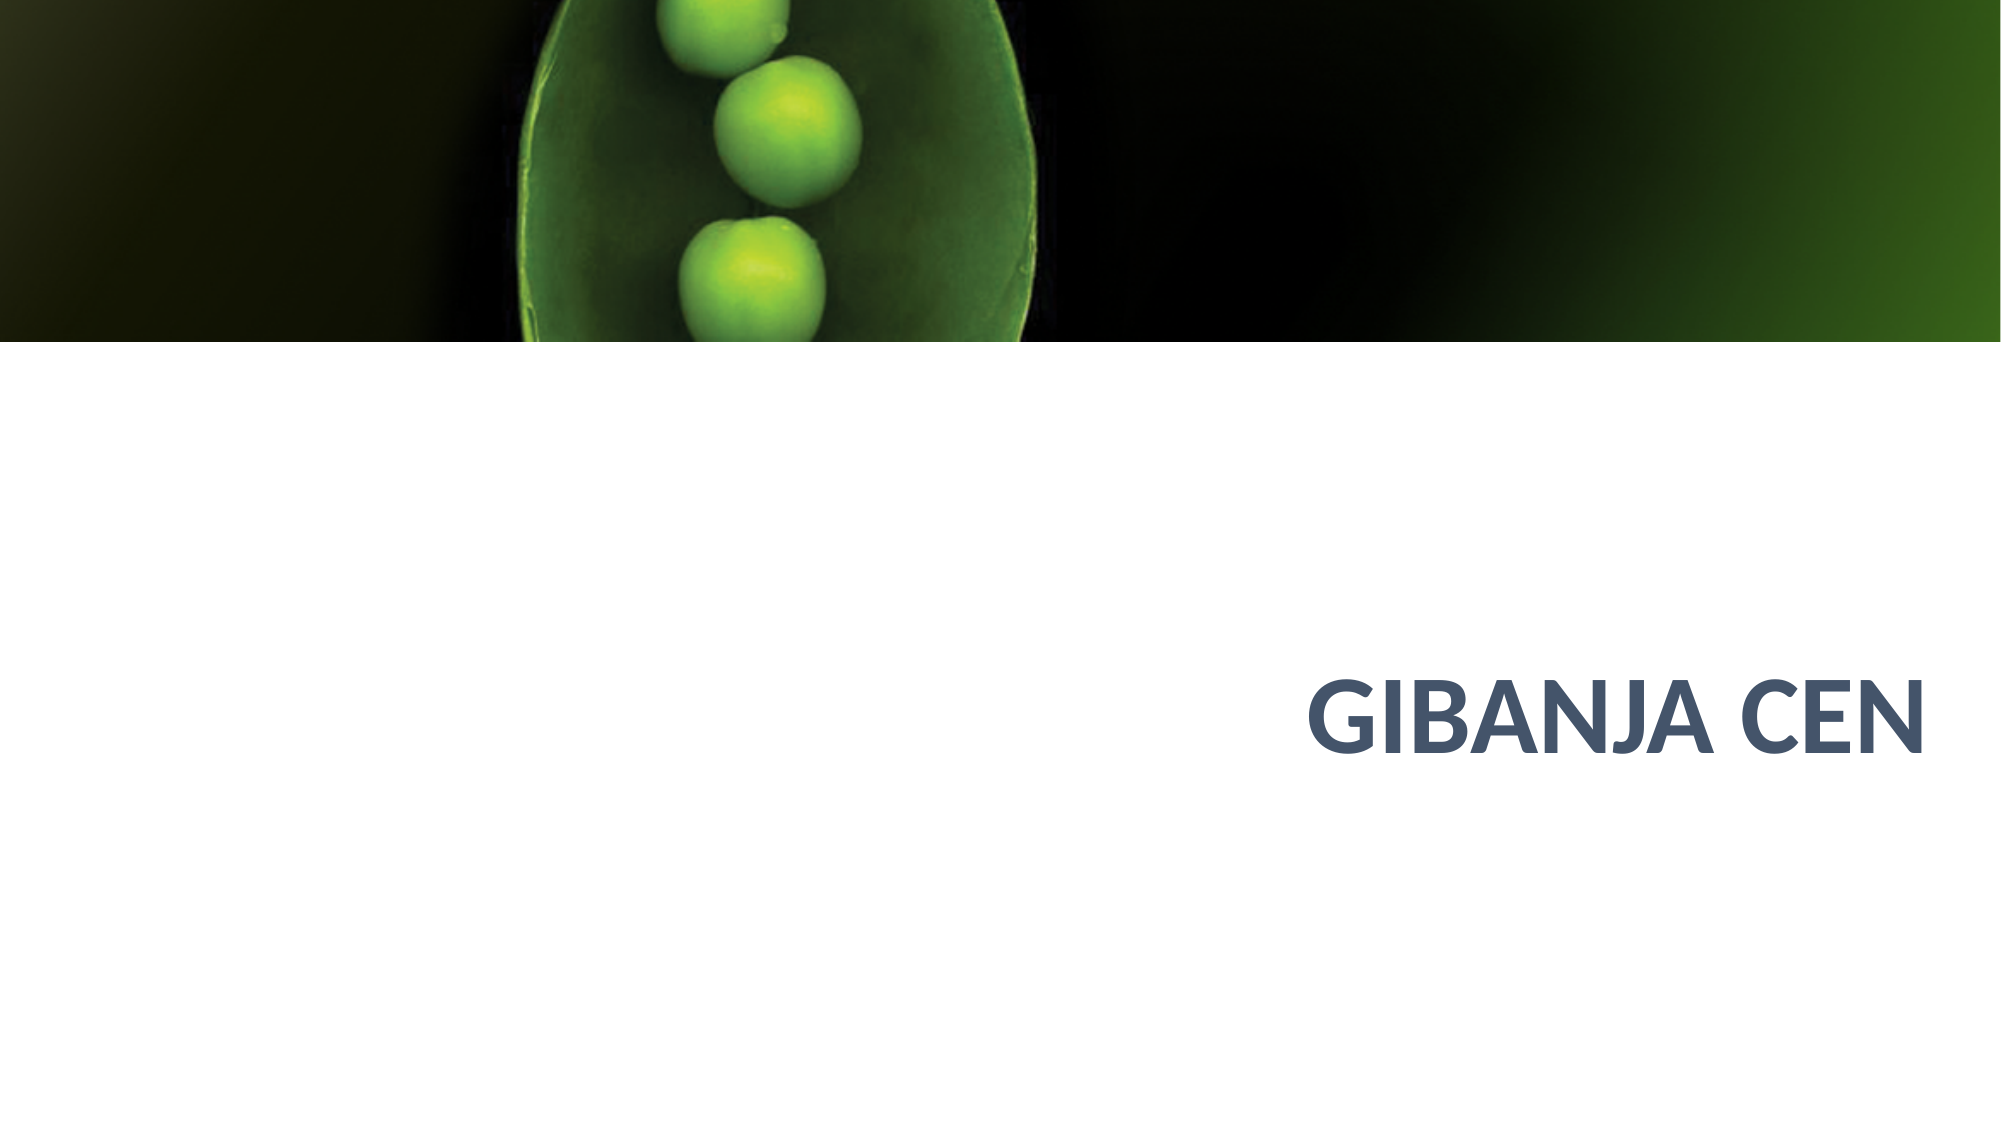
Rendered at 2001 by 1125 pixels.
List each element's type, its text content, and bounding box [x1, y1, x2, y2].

picture [0, 0, 2001, 342]
text_box GIBANJA CEN [422, 654, 1945, 784]
